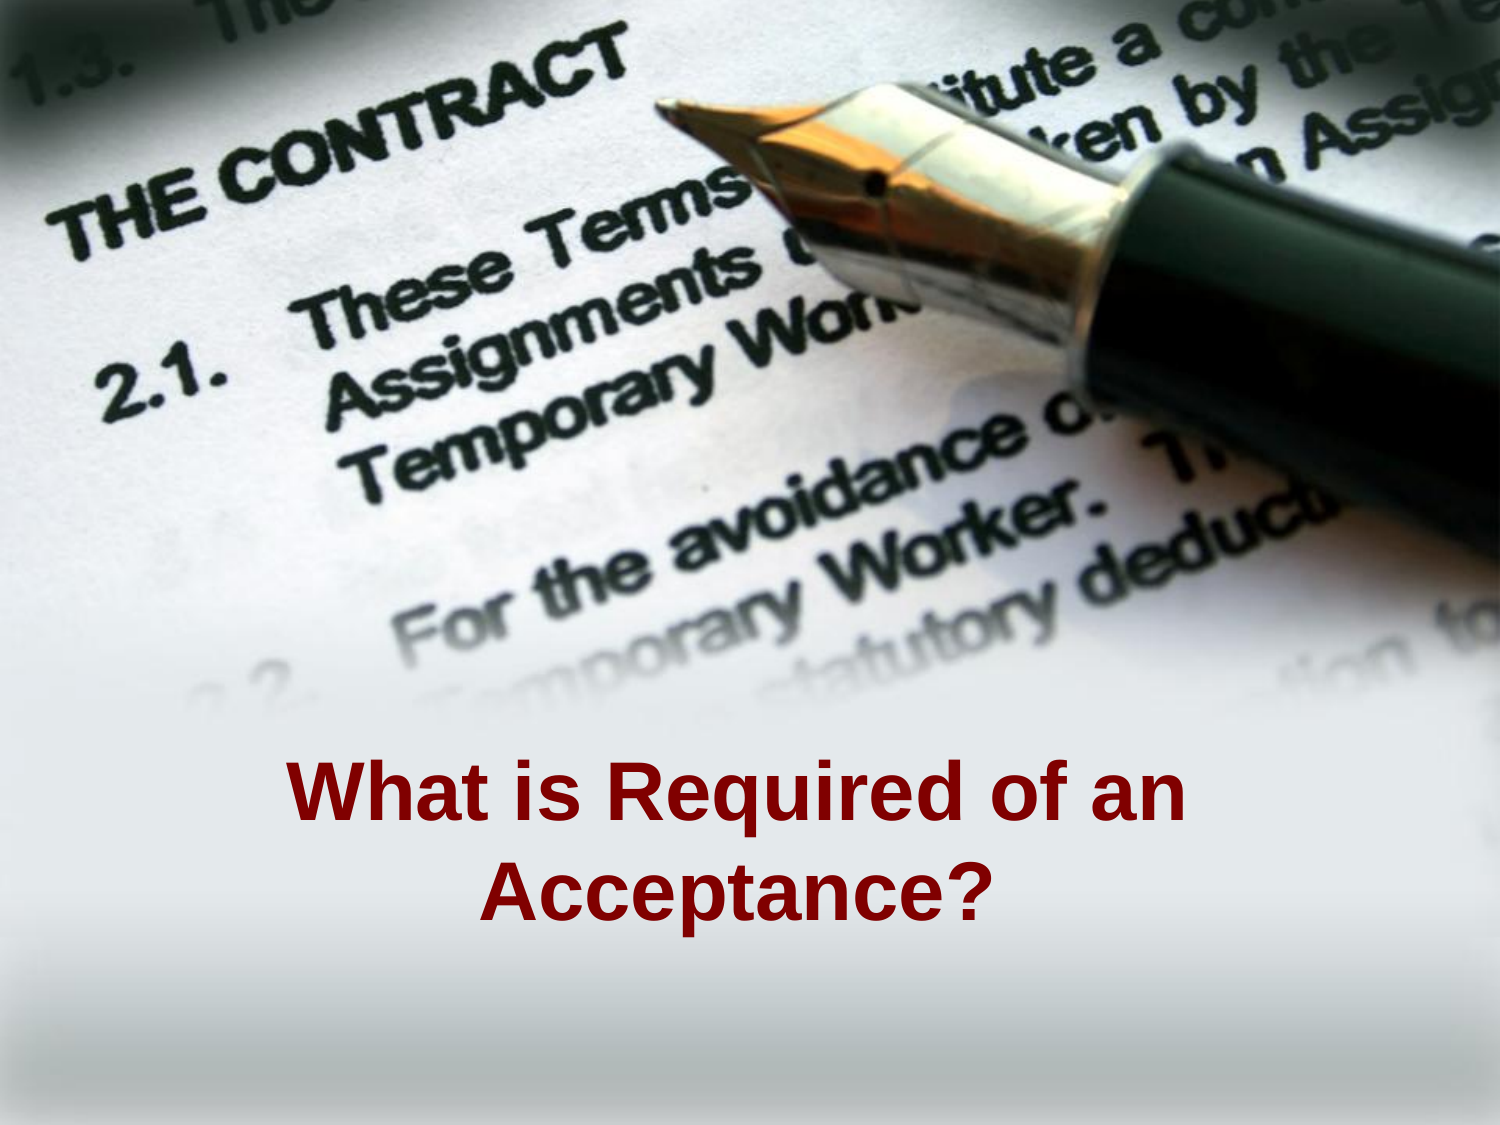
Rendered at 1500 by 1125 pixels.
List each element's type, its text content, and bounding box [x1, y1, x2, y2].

picture [0, 0, 1500, 1125]
title What is Required of an Acceptance? [174, 737, 1300, 938]
